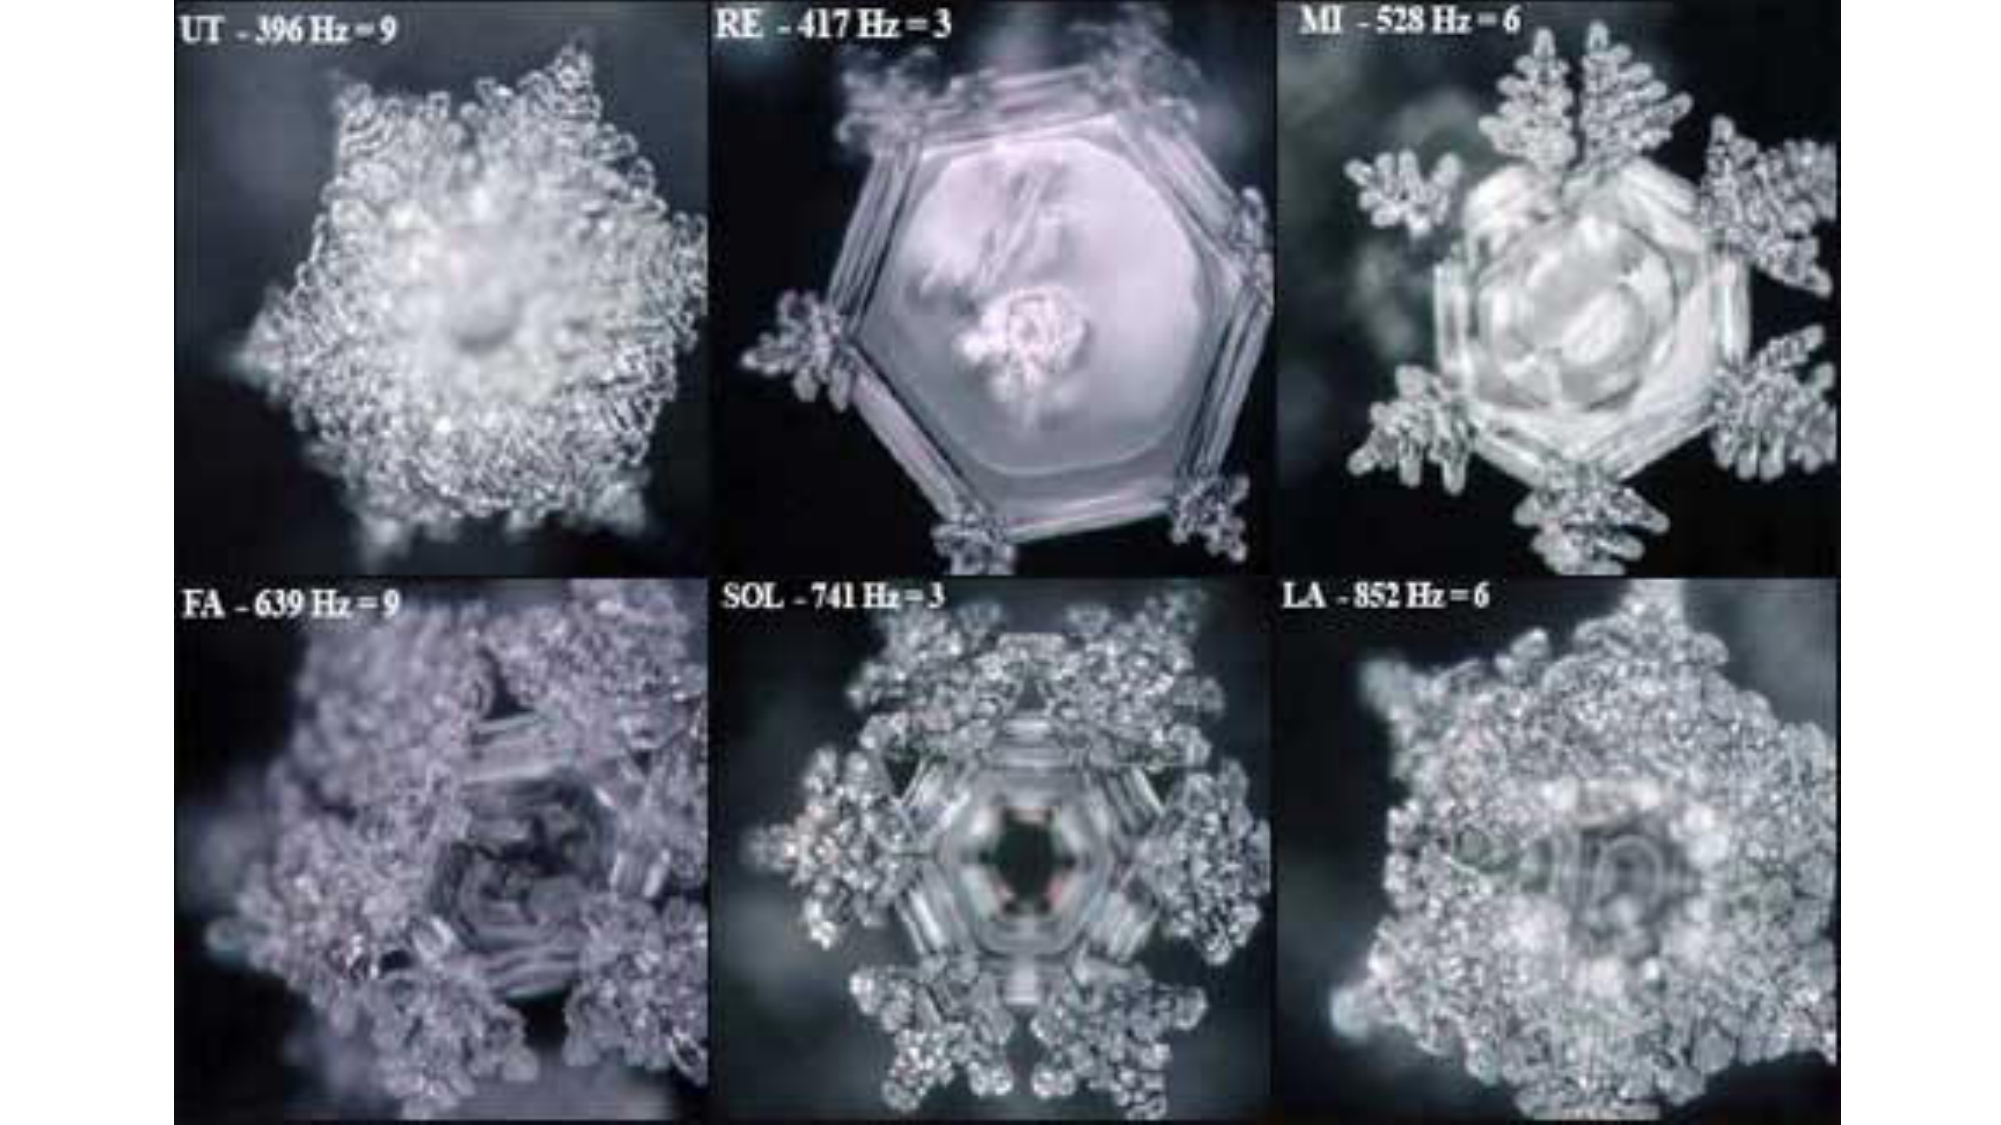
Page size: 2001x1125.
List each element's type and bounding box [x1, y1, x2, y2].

picture [174, 0, 1841, 1125]
